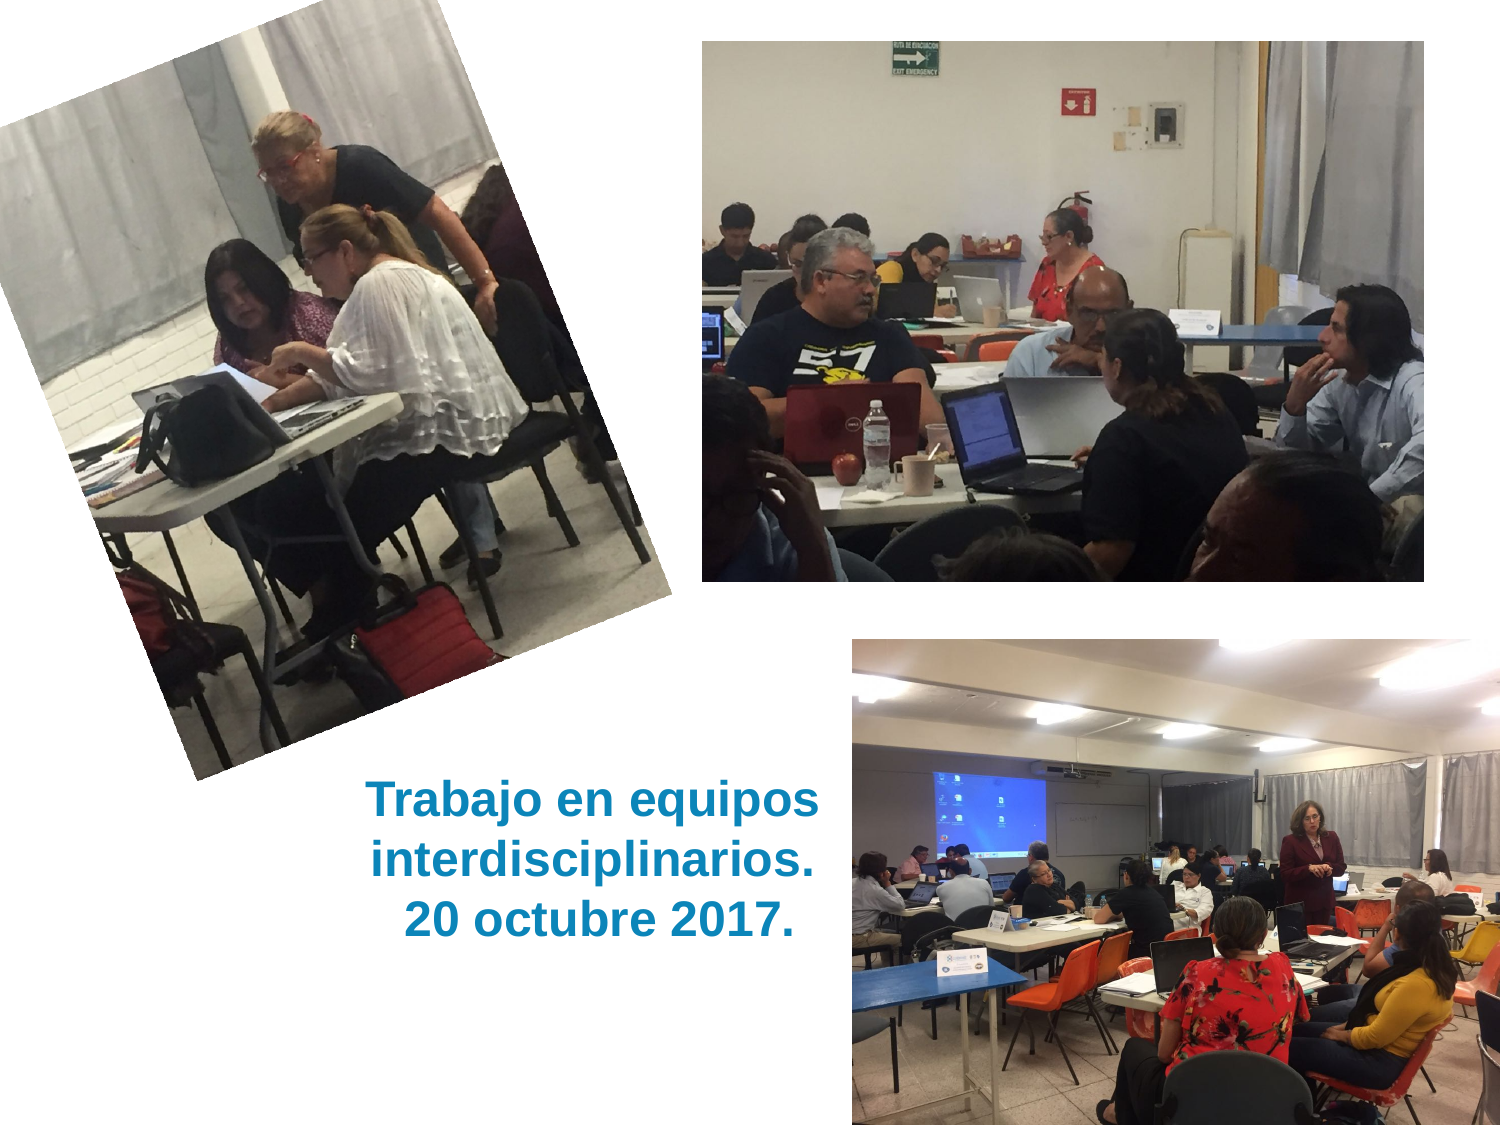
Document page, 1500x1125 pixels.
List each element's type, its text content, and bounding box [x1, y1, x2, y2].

picture [851, 638, 1500, 1125]
picture [0, 0, 671, 780]
text_box Trabajo en equipos interdisciplinarios. 20 octubre 2017. [350, 758, 846, 954]
picture [702, 40, 1424, 582]
